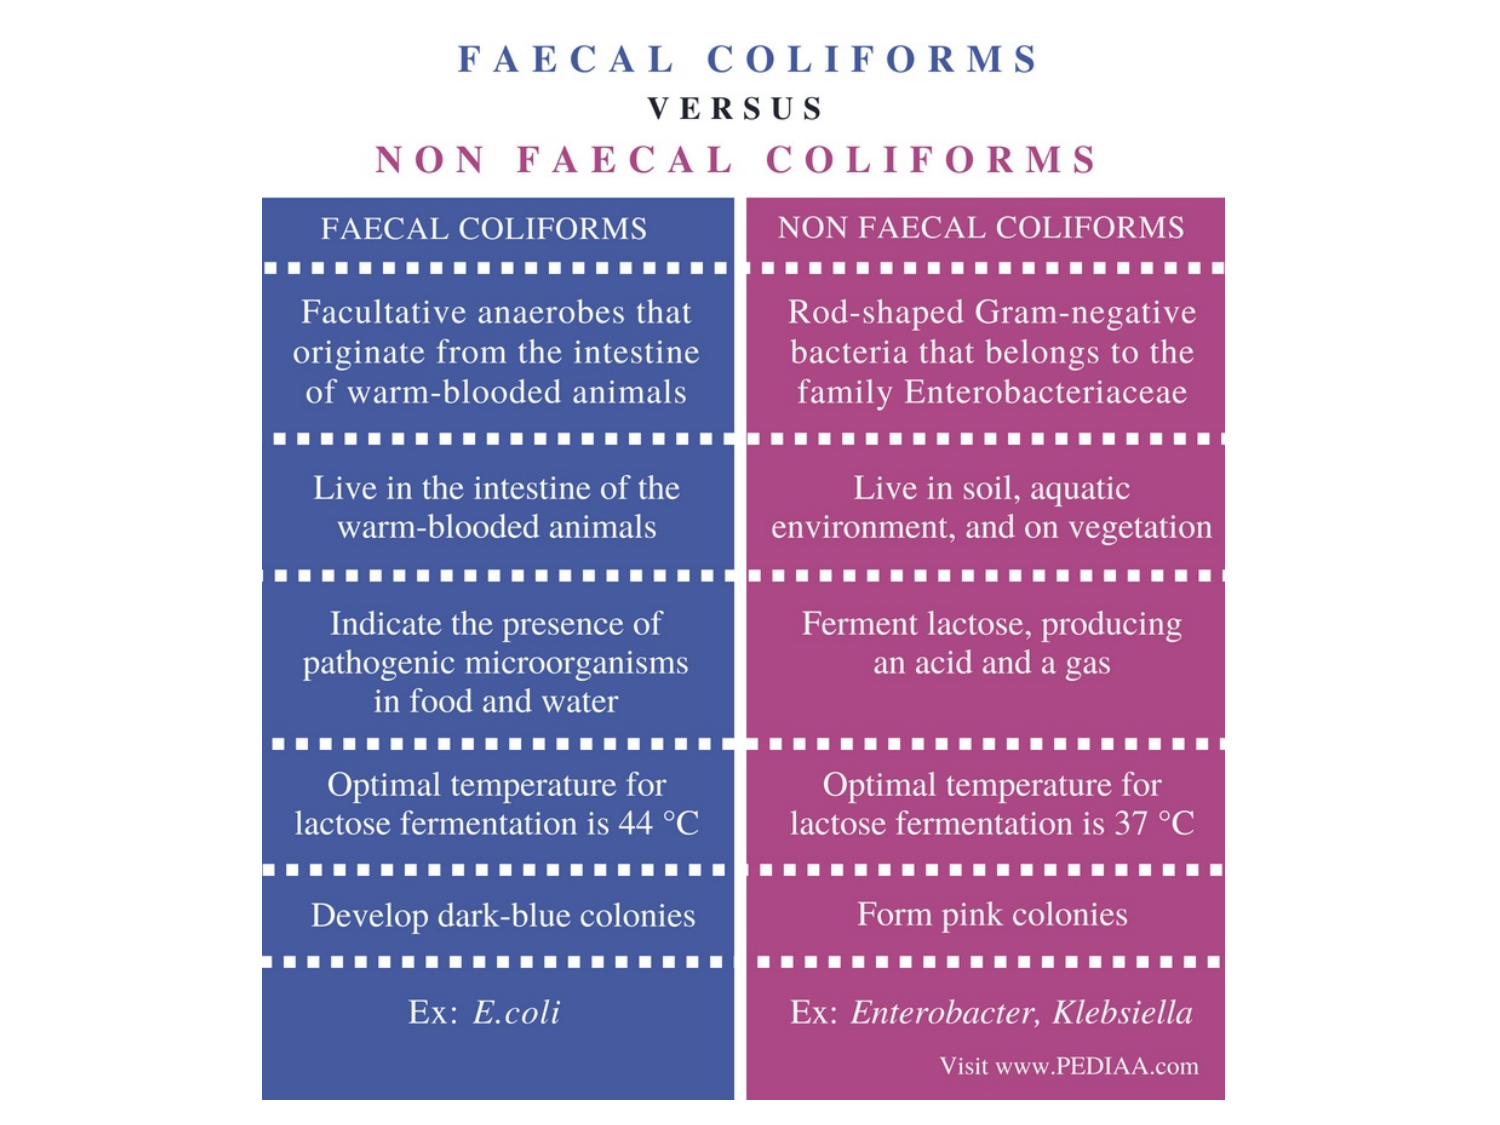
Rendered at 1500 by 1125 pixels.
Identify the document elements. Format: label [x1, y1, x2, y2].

picture [262, 4, 1226, 1101]
